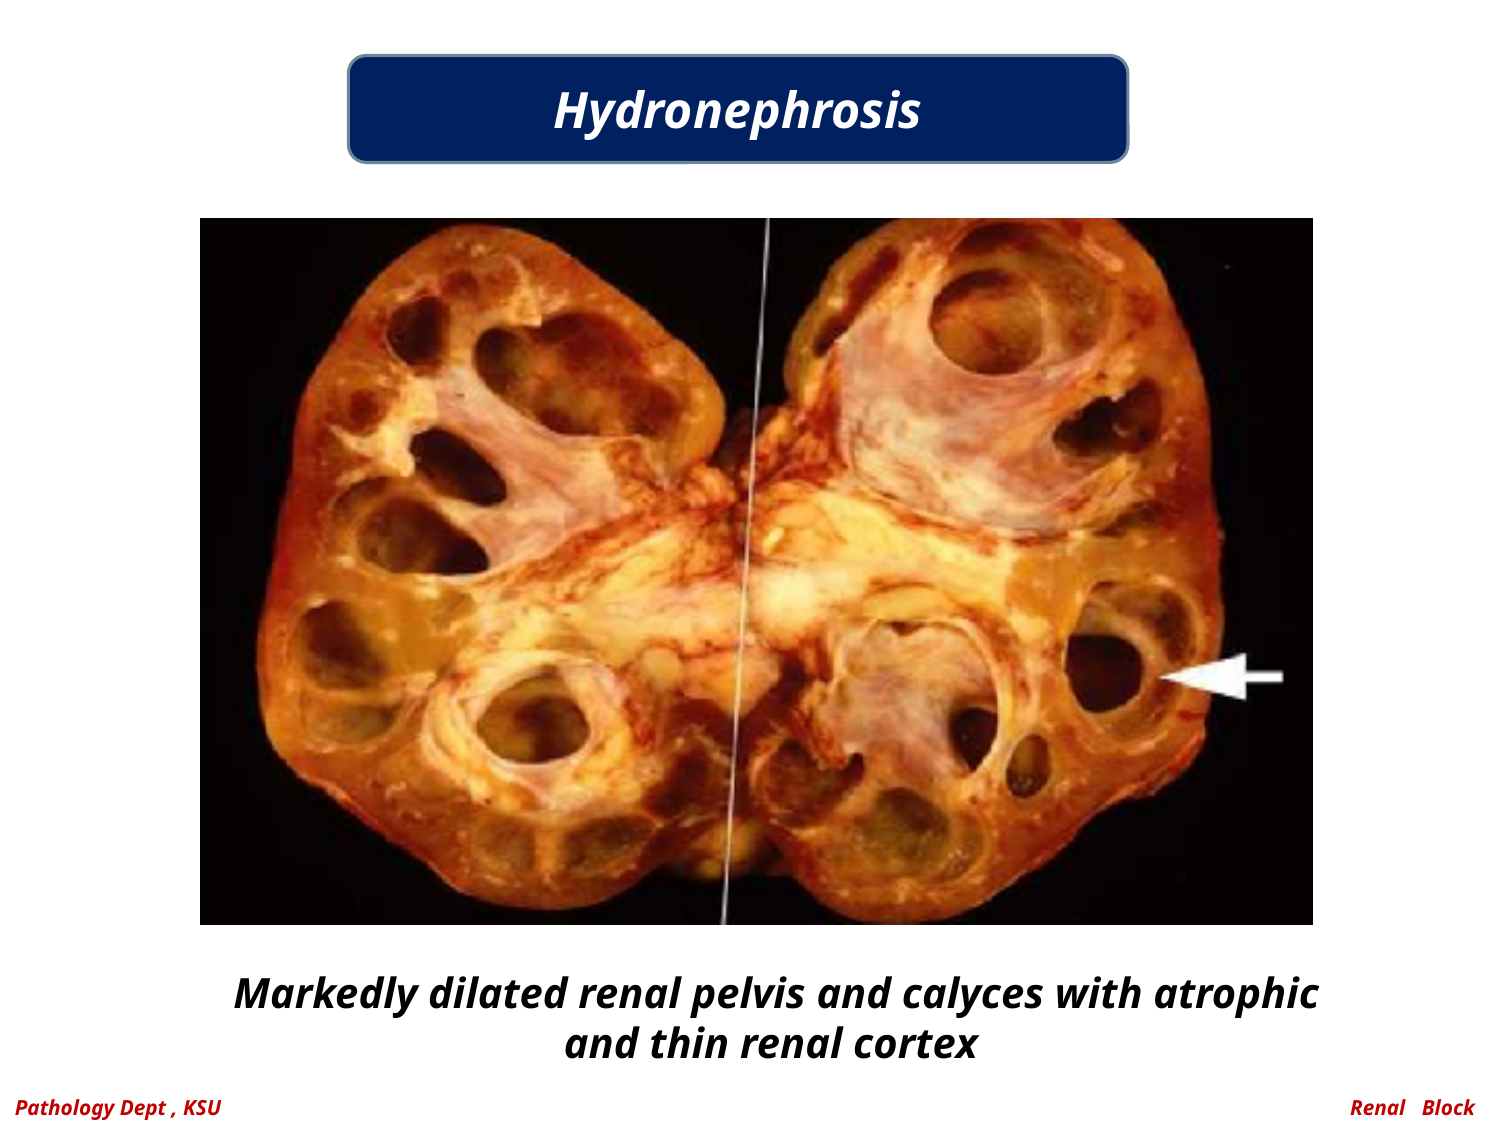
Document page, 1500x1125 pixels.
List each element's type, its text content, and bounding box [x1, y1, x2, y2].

picture [199, 218, 1313, 926]
text_box Pathology Dept , KSU [0, 1087, 250, 1125]
text_box Markedly dilated renal pelvis and calyces with atrophic and thin renal cortex [212, 959, 1341, 1075]
text_box Hydronephrosis [346, 53, 1130, 165]
text_box Renal Block [1325, 1087, 1500, 1125]
